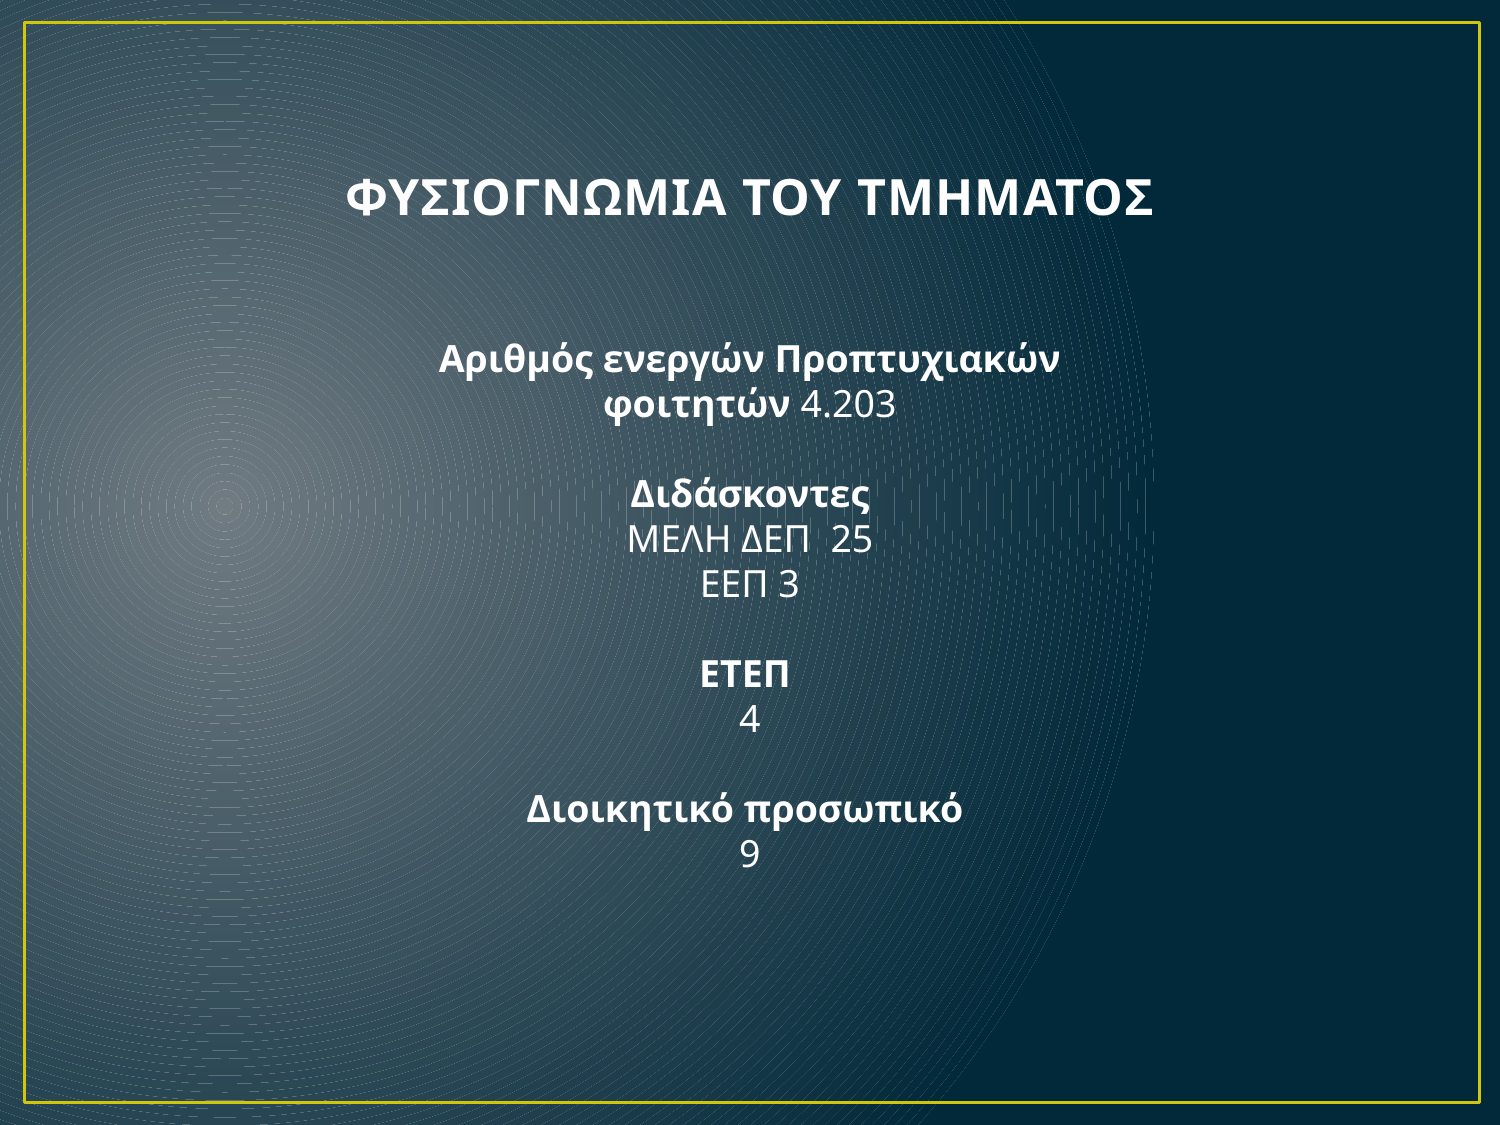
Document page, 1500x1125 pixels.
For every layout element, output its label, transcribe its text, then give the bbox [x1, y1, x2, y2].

text_box Αριθμός ενεργών Προπτυχιακών φοιτητών 4.203 Διδάσκοντες ΜΕΛΗ ΔΕΠ 25 ΕΕΠ 3 ΕΤΕΠ 4 Διοικητικό προσωπικό 9 [374, 327, 1125, 928]
title ΦΥΣΙΟΓΝΩΜΙΑ ΤΟΥ ΤΜΗΜΑΤΟΣ [75, 45, 1425, 233]
